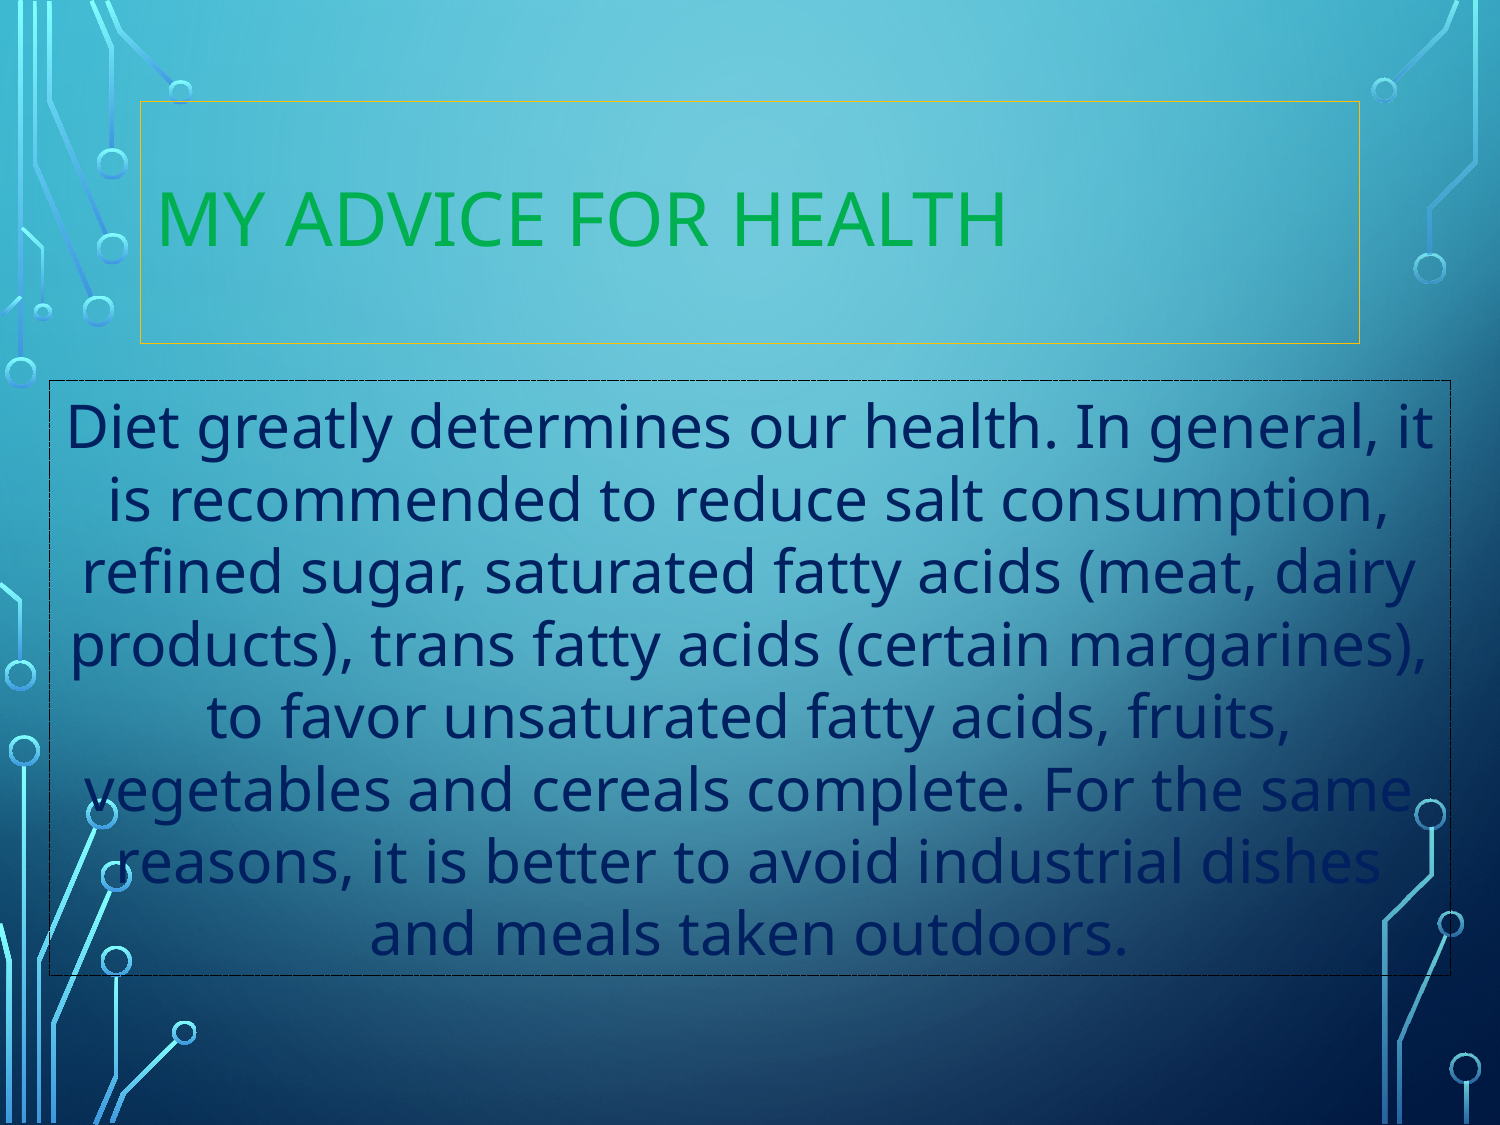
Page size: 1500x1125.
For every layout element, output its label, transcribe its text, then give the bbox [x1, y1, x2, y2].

text_box Diet greatly determines our health. In general, it is recommended to reduce salt consumption, refined sugar, saturated fatty acids (meat, dairy products), trans fatty acids (certain margarines), to favor unsaturated fatty acids, fruits, vegetables and cereals complete. For the same reasons, it is better to avoid industrial dishes and meals taken outdoors. [49, 380, 1451, 976]
title My advice for health [140, 101, 1360, 344]
